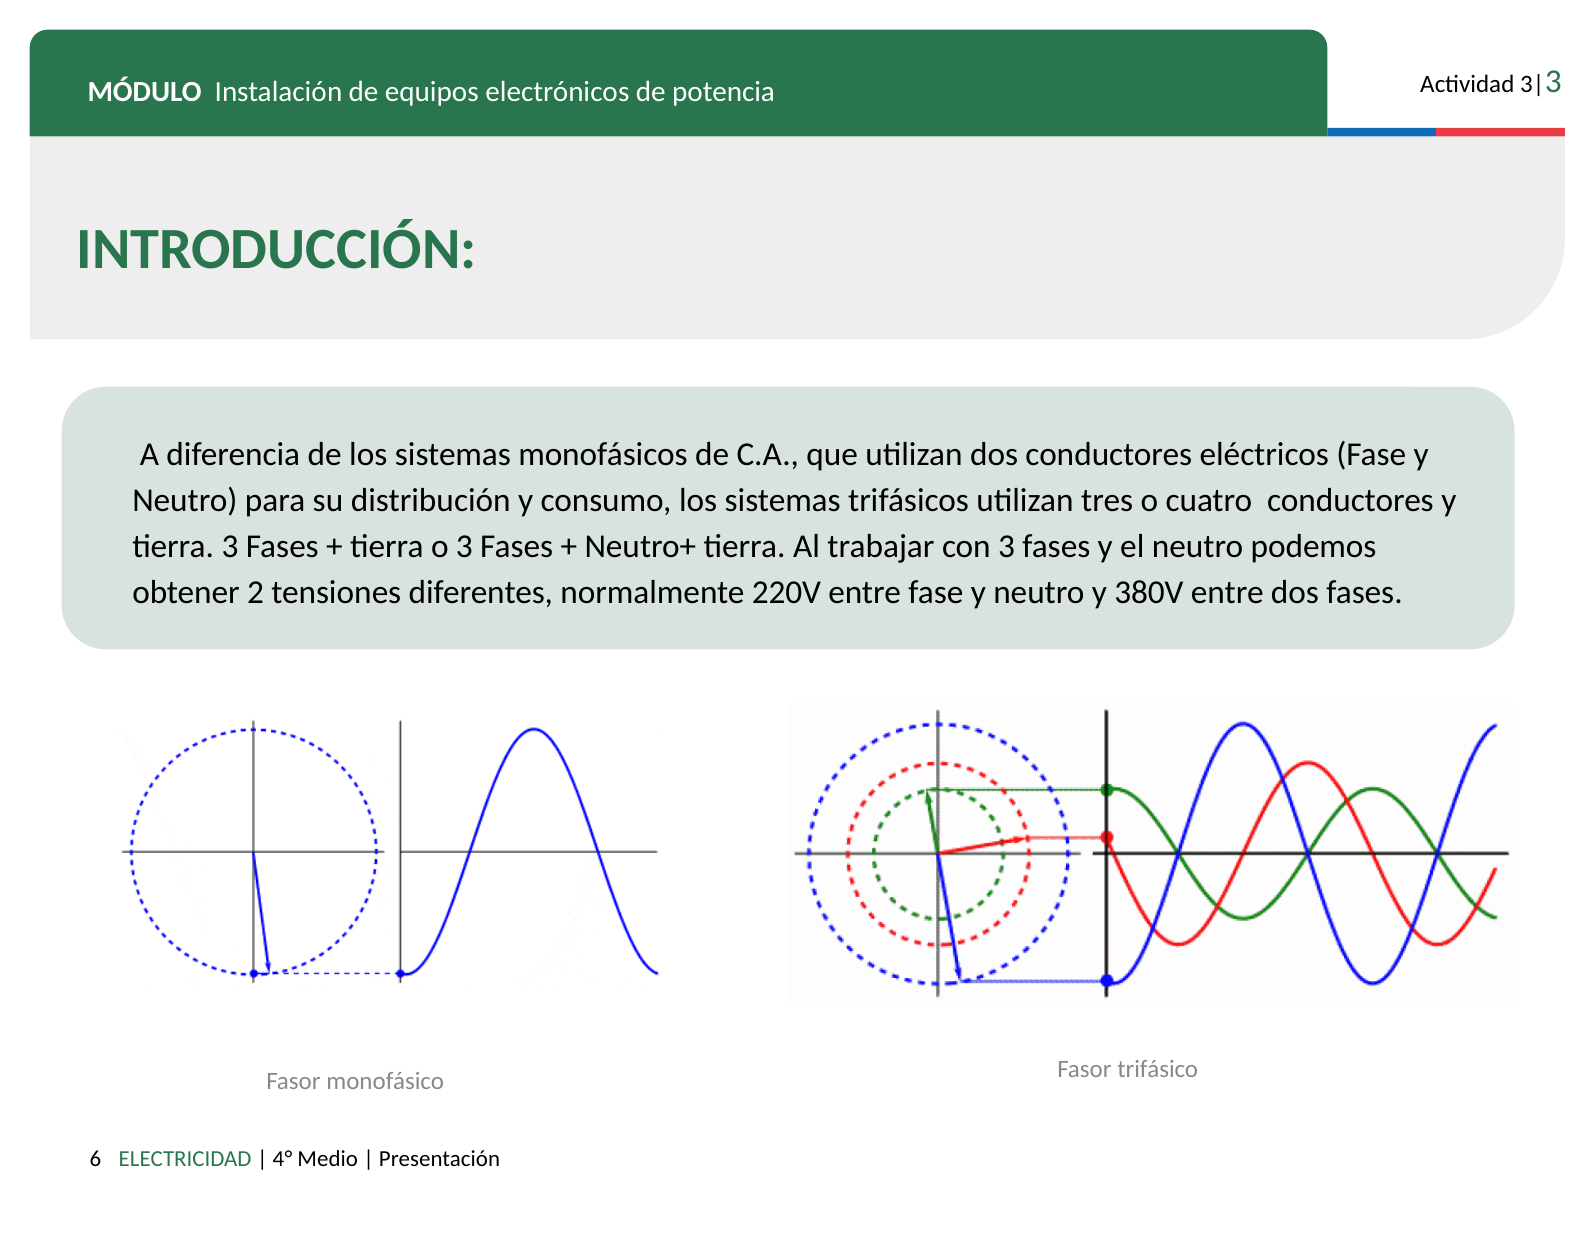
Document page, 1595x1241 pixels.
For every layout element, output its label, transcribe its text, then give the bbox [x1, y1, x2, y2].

text_box A diferencia de los sistemas monofásicos de C.A., que utilizan dos conductores eléctricos (Fase y Neutro) para su distribución y consumo, los sistemas trifásicos utilizan tres o cuatro conductores y tierra. 3 Fases + tierra o 3 Fases + Neutro+ tierra. Al trabajar con 3 fases y el neutro podemos obtener 2 tensiones diferentes, normalmente 220V entre fase y neutro y 380V entre dos fases. [117, 409, 1478, 627]
text_box Fasor trifásico [890, 1037, 1366, 1098]
picture [117, 715, 663, 992]
picture [787, 702, 1514, 1005]
text_box INTRODUCCIÓN: [61, 225, 1530, 278]
text_box [61, 386, 1515, 650]
text_box Fasor monofásico [117, 1049, 593, 1109]
